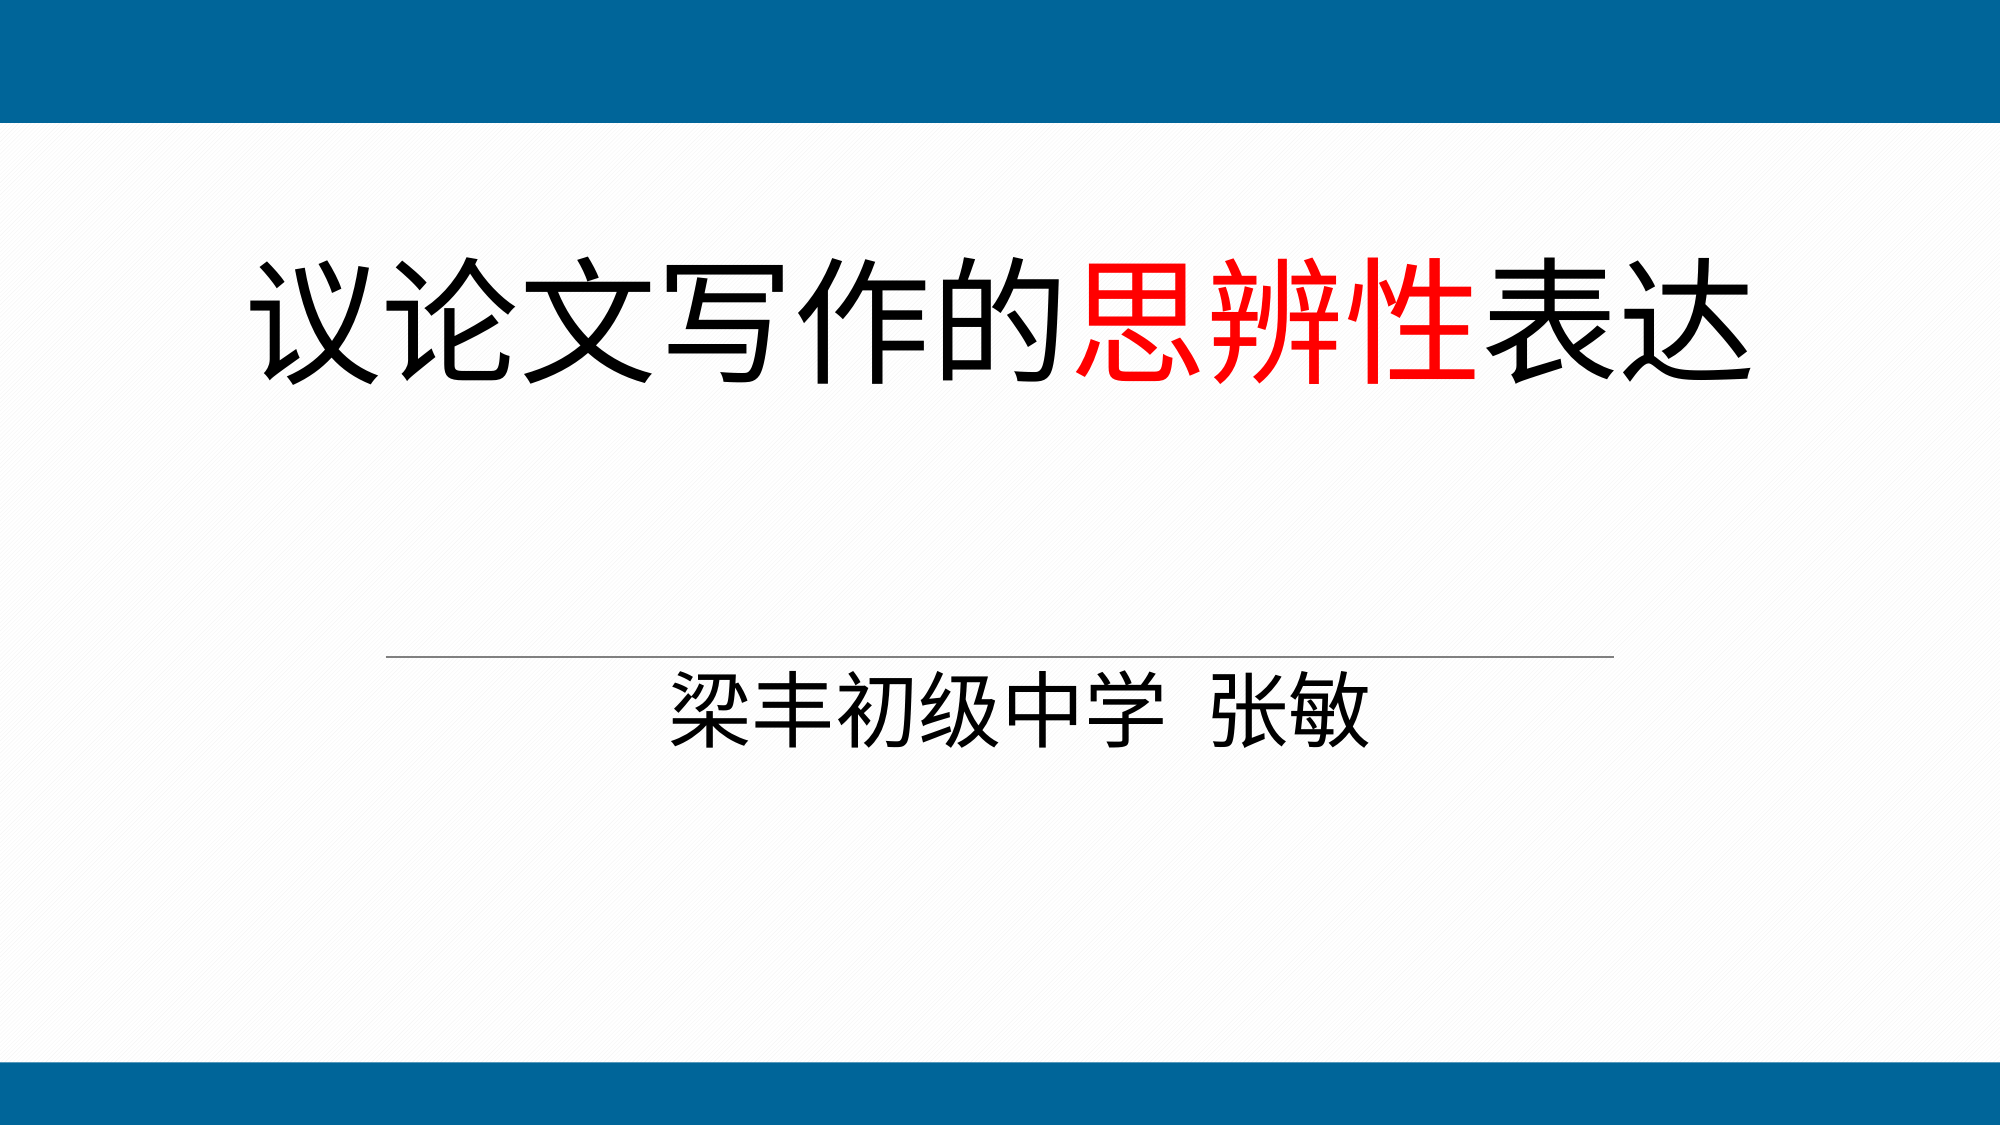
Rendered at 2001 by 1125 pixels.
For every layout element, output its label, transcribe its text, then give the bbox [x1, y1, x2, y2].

subtitle 梁丰初级中学 张敏 [196, 584, 1845, 931]
title 议论文写作的思辨性表达 [196, 149, 1805, 410]
